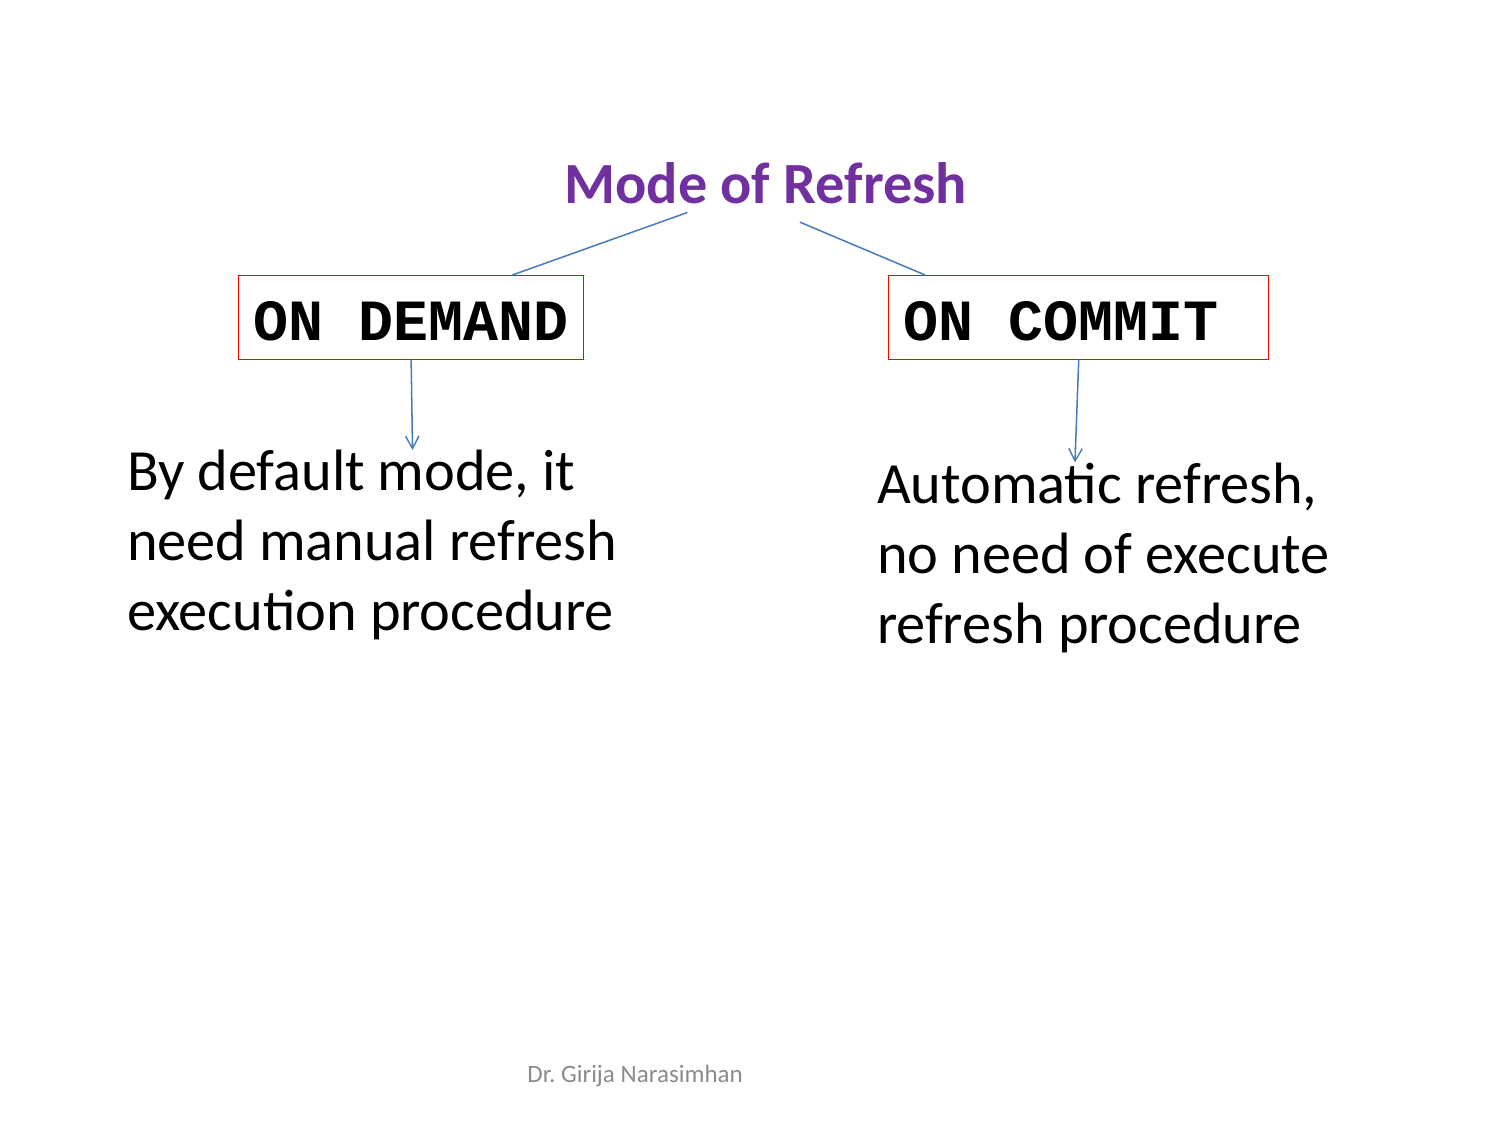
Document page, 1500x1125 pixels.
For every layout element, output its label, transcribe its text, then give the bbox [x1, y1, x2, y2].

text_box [799, 223, 926, 276]
text_box Mode of Refresh [549, 137, 1050, 223]
text_box ON DEMAND [238, 275, 584, 360]
text_box ON COMMIT [888, 275, 1269, 360]
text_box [512, 212, 688, 276]
text_box Automatic refresh, no need of execute refresh procedure [862, 437, 1400, 663]
footer Dr. Girija Narasimhan [512, 1042, 988, 1103]
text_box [1074, 360, 1080, 463]
text_box By default mode, it need manual refresh execution procedure [112, 425, 700, 650]
